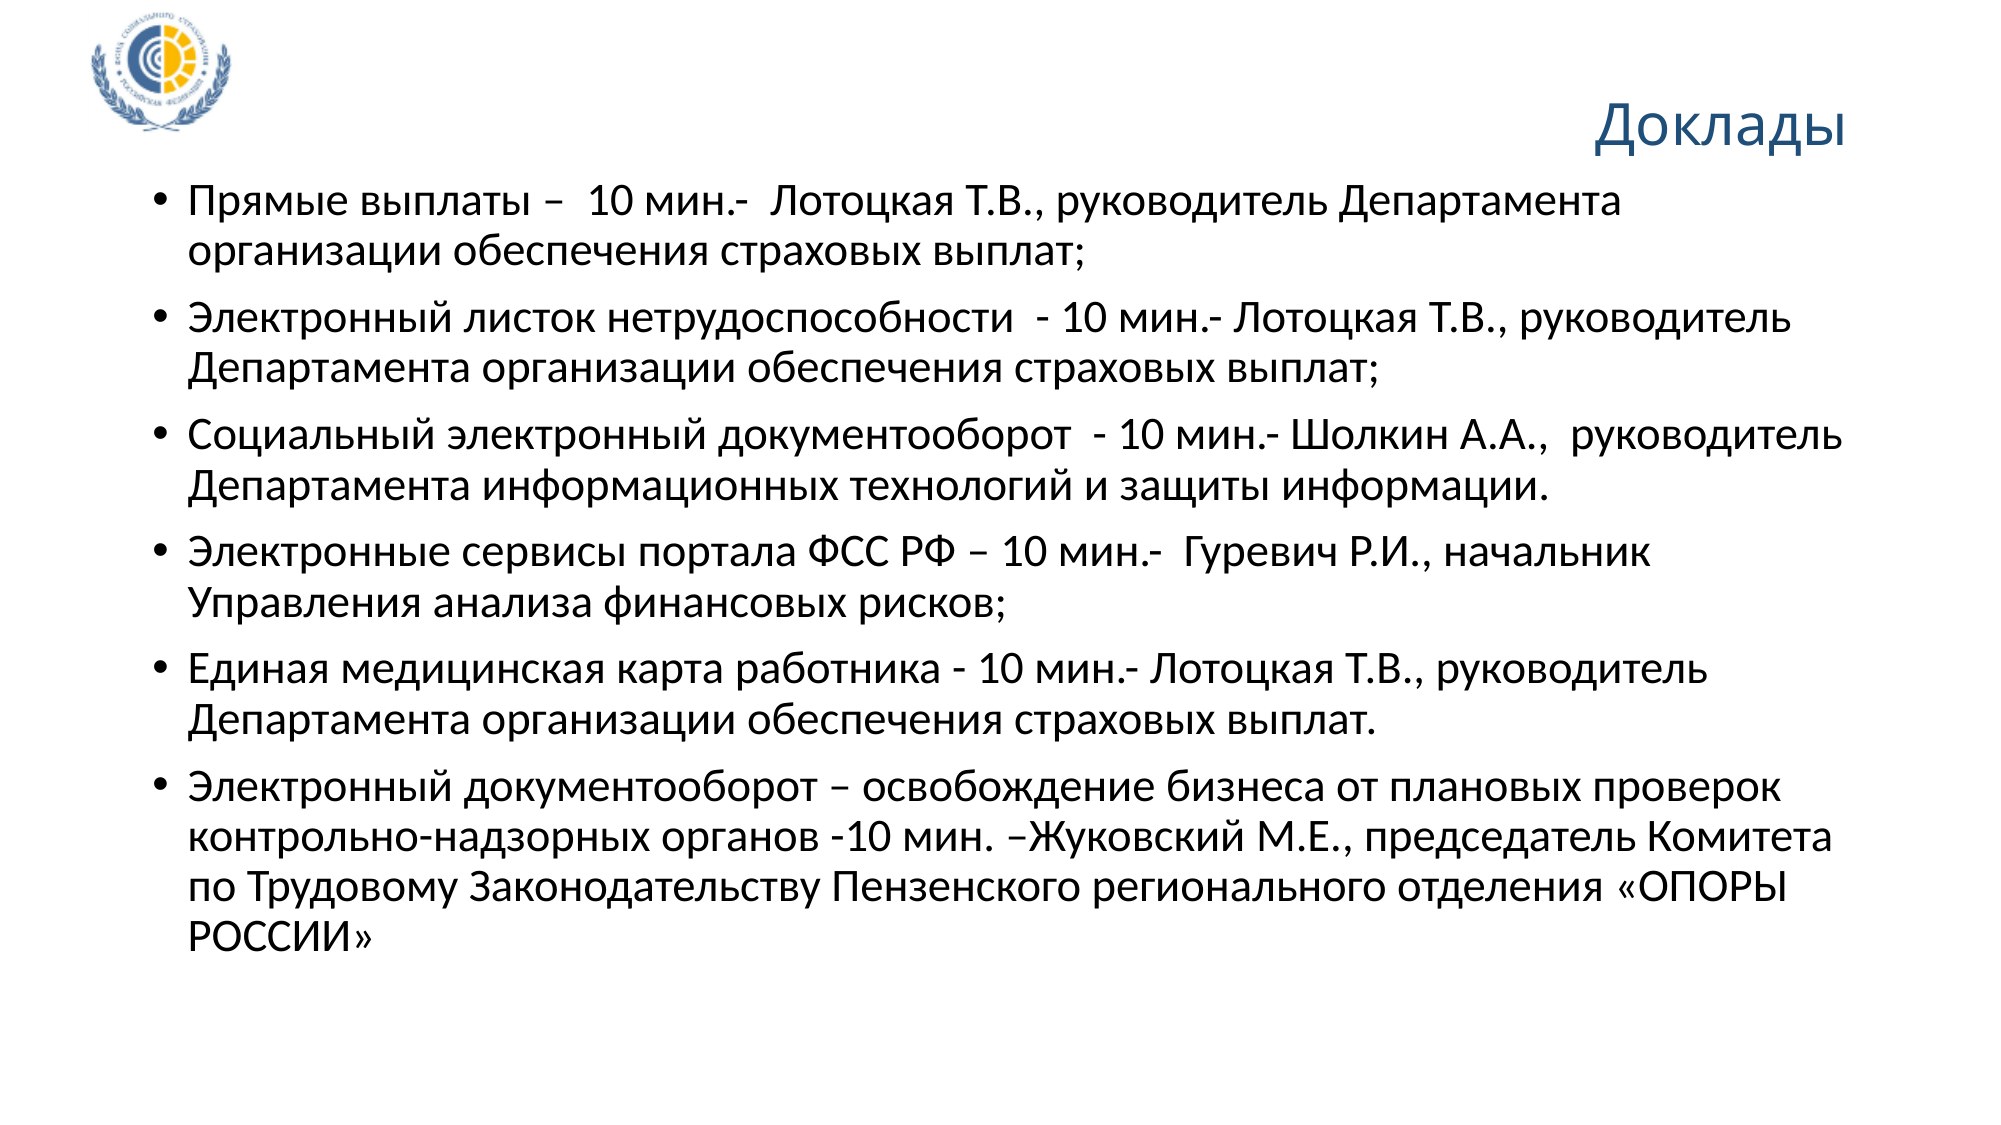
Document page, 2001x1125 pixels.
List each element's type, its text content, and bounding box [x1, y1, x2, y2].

title Доклады [249, 59, 1863, 168]
list Прямые выплаты – 10 мин.- Лотоцкая Т.В., руководитель Департамента организации обеспечения страховых выплат; Электронный листок нетрудоспособности - 10 мин.- Лотоцкая Т.В., руководитель Департамента организации обеспечения страховых выплат; Социальный электронный документооборот - 10 мин.- Шолкин А.А., руководитель Департамента информационных технологий и защиты информации. Электронные сервисы портала ФСС РФ – 10 мин.- Гуревич Р.И., начальник Управления анализа финансовых рисков; Единая медицинская карта работника - 10 мин.- Лотоцкая Т.В., руководитель Департамента организации обеспечения страховых выплат. Электронный документооборот – освобождение бизнеса от плановых проверок контрольно-надзорных органов -10 мин. –Жуковский М.Е., председатель Комитета по Трудовому Законодательству Пензенского регионального отделения «ОПОРЫ РОССИИ» [137, 168, 1863, 1014]
picture [89, 10, 235, 136]
